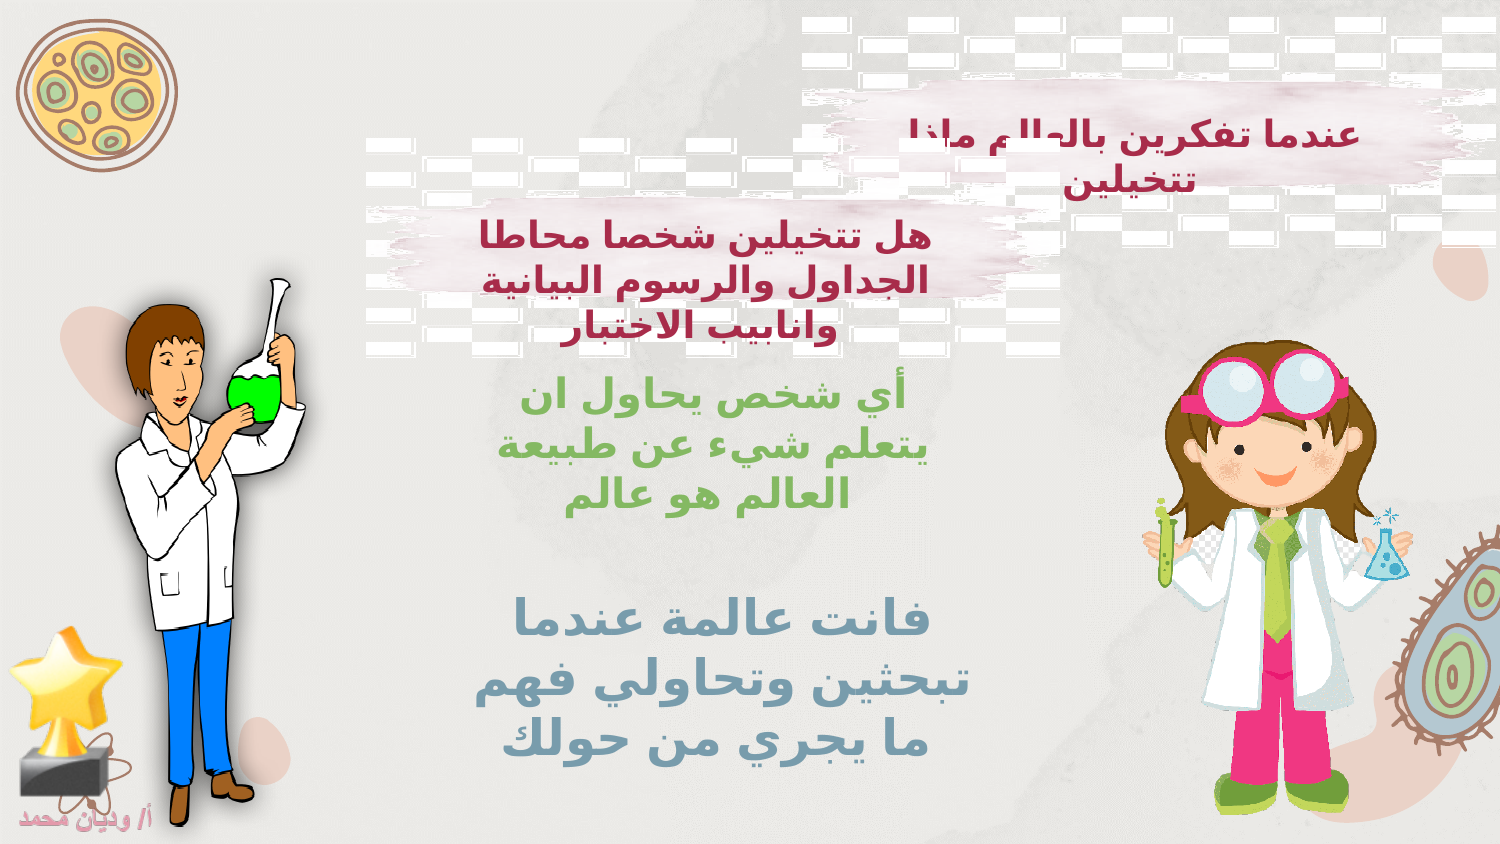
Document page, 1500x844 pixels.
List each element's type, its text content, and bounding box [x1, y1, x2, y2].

picture [1466, 727, 1478, 736]
picture [1485, 710, 1493, 721]
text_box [366, 138, 1060, 360]
text_box أي شخص يحاول ان يتعلم شيء عن طبيعة العالم هو عالم [478, 367, 948, 524]
picture [0, 0, 1500, 844]
text_box فانت عالمة عندما تبحثين وتحاولي فهم ما يجري من حولك [439, 577, 1007, 773]
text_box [801, 17, 1496, 249]
